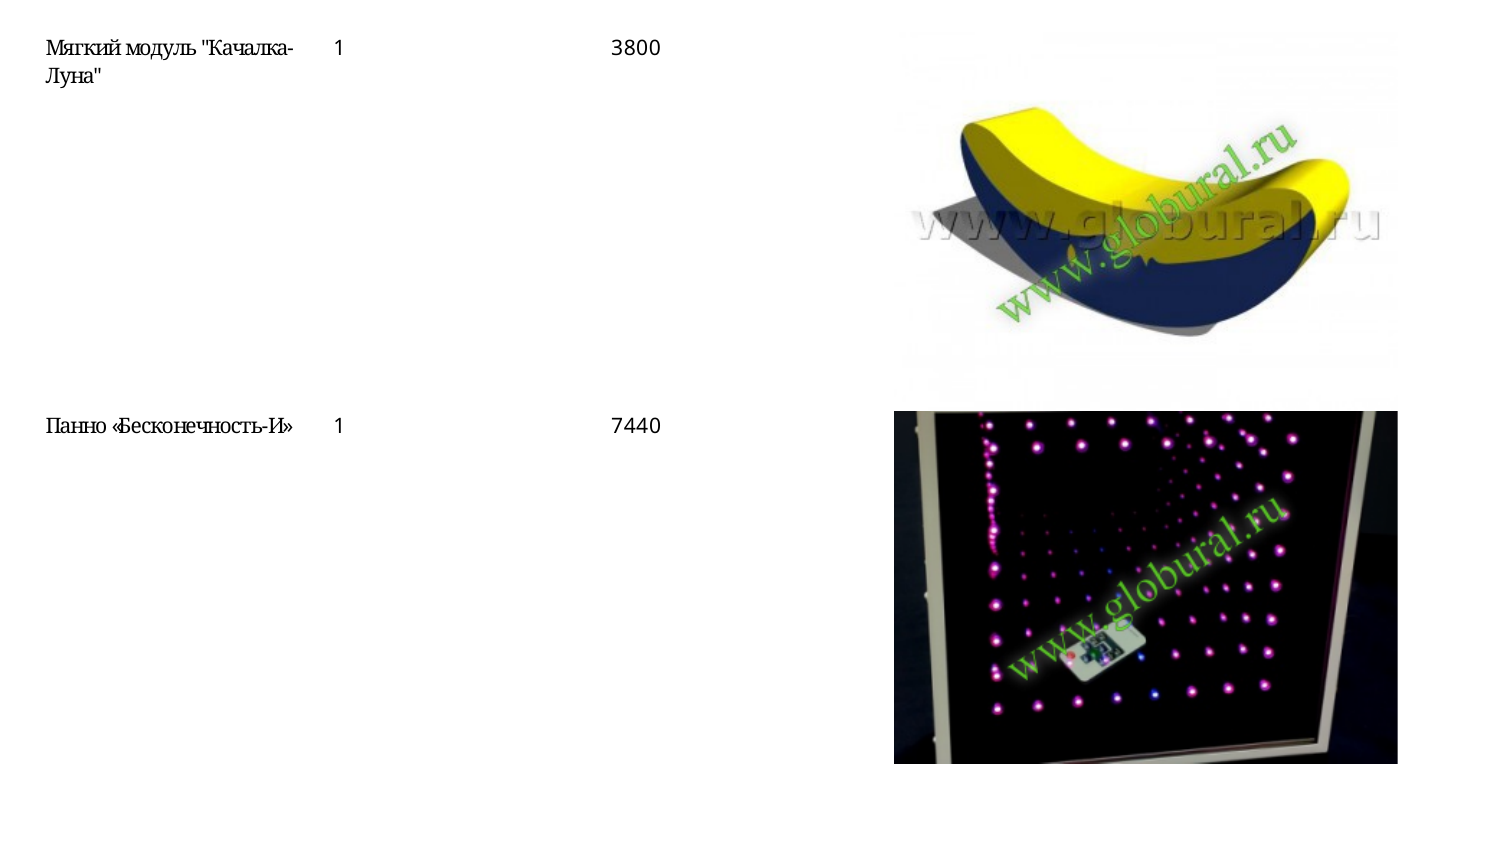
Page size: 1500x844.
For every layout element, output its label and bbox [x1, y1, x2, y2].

picture [35, 31, 1435, 814]
